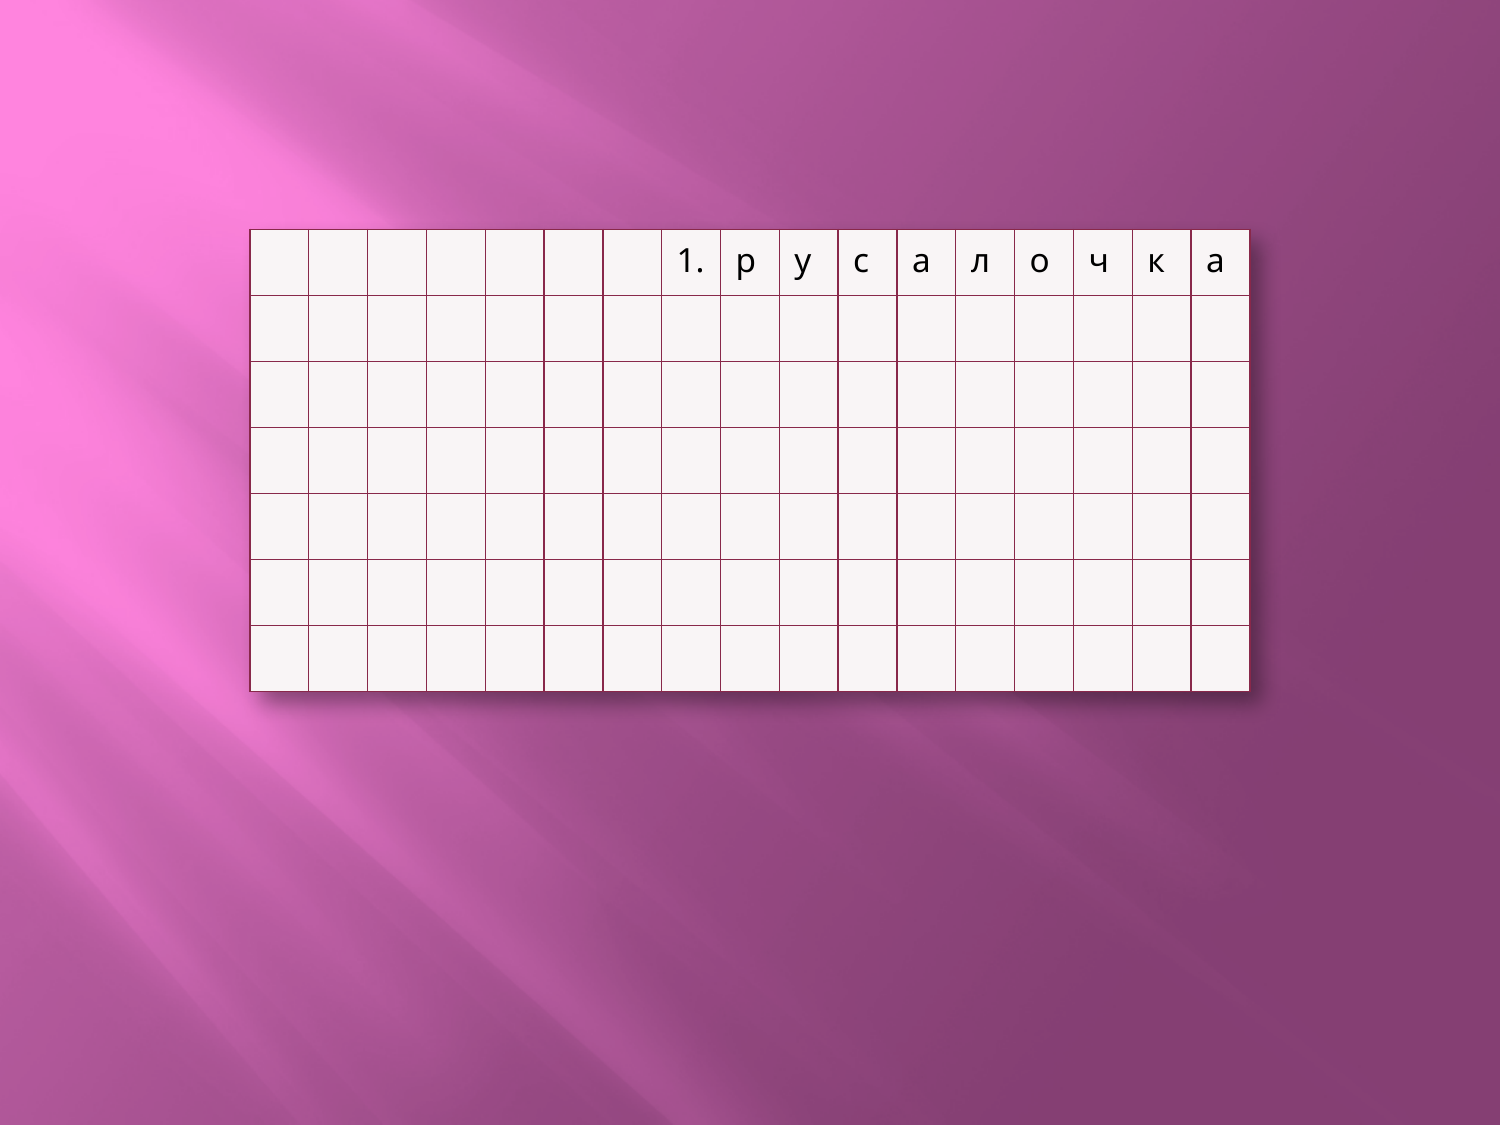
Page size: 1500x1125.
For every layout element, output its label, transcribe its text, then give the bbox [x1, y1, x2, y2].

table_cell [604, 626, 661, 691]
table_cell [1133, 362, 1190, 427]
table_cell [839, 362, 896, 427]
table_cell [309, 428, 367, 493]
table_cell [1074, 626, 1132, 691]
table_cell [545, 626, 602, 691]
table_cell [839, 296, 896, 361]
table_cell [368, 494, 426, 559]
table_cell [1133, 626, 1190, 691]
table_header а [898, 230, 955, 295]
table_cell [427, 626, 485, 691]
table_cell [721, 296, 779, 361]
table_cell [604, 296, 661, 361]
table_cell [1015, 296, 1073, 361]
table_header у [780, 230, 837, 295]
table_cell [662, 626, 720, 691]
table_cell [545, 296, 602, 361]
table_cell [427, 428, 485, 493]
table_cell [662, 428, 720, 493]
table_cell [956, 560, 1014, 625]
table_cell [251, 560, 308, 625]
table_cell [780, 296, 837, 361]
table_cell [839, 626, 896, 691]
table_cell [721, 494, 779, 559]
table_cell [251, 626, 308, 691]
table_cell [721, 626, 779, 691]
table_cell [721, 362, 779, 427]
table_cell [486, 428, 543, 493]
table_cell [1133, 296, 1190, 361]
table_header л [956, 230, 1014, 295]
table_cell [839, 494, 896, 559]
table_header [604, 230, 661, 295]
table_cell [1133, 494, 1190, 559]
table_cell [486, 362, 543, 427]
table_cell [721, 428, 779, 493]
table_cell [898, 428, 955, 493]
table_cell [780, 560, 837, 625]
table_cell [898, 362, 955, 427]
table_cell [662, 362, 720, 427]
table_cell [251, 494, 308, 559]
table_cell [898, 494, 955, 559]
table_cell [309, 296, 367, 361]
table_cell [780, 626, 837, 691]
table_cell [1133, 428, 1190, 493]
table_cell [368, 626, 426, 691]
table_cell [309, 626, 367, 691]
table_cell [1015, 428, 1073, 493]
table_header [368, 230, 426, 295]
table_cell [1074, 362, 1132, 427]
table_header к [1133, 230, 1190, 295]
table_cell [1192, 296, 1249, 361]
table_cell [1192, 494, 1249, 559]
table_cell [486, 560, 543, 625]
table_cell [1192, 626, 1249, 691]
table_cell [604, 362, 661, 427]
table_cell [486, 626, 543, 691]
table_cell [427, 494, 485, 559]
table_cell [839, 428, 896, 493]
table_cell [486, 494, 543, 559]
table_cell [780, 494, 837, 559]
table_header [251, 230, 308, 295]
table_header р [721, 230, 779, 295]
table_cell [309, 494, 367, 559]
table_header [486, 230, 543, 295]
table_cell [1074, 560, 1132, 625]
table_cell [1074, 296, 1132, 361]
table_header [309, 230, 367, 295]
table_cell [427, 362, 485, 427]
table_cell [604, 560, 661, 625]
table_header [427, 230, 485, 295]
table_cell [1074, 428, 1132, 493]
table_cell [604, 494, 661, 559]
table_cell [1192, 560, 1249, 625]
table_cell [1192, 428, 1249, 493]
table_cell [545, 560, 602, 625]
table_header с [839, 230, 896, 295]
table_cell [898, 626, 955, 691]
table_header 1. [662, 230, 720, 295]
table_cell [368, 428, 426, 493]
table_cell [956, 626, 1014, 691]
table_cell [427, 296, 485, 361]
table_cell [1074, 494, 1132, 559]
table_cell [898, 296, 955, 361]
table_cell [956, 362, 1014, 427]
table_cell [898, 560, 955, 625]
table_cell [545, 428, 602, 493]
table_cell [1015, 626, 1073, 691]
table_cell [545, 362, 602, 427]
table_cell [1192, 362, 1249, 427]
table_cell [545, 494, 602, 559]
table_header ч [1074, 230, 1132, 295]
table_cell [1133, 560, 1190, 625]
table_cell [368, 560, 426, 625]
table_cell [368, 362, 426, 427]
table_cell [251, 428, 308, 493]
table_cell [721, 560, 779, 625]
table_cell [780, 362, 837, 427]
table_header а [1192, 230, 1249, 295]
table_cell [956, 296, 1014, 361]
table_cell [309, 560, 367, 625]
table_cell [956, 428, 1014, 493]
table_cell [1015, 362, 1073, 427]
table_cell [956, 494, 1014, 559]
table_cell [309, 362, 367, 427]
table_cell [1015, 494, 1073, 559]
table_cell [662, 494, 720, 559]
table_cell [486, 296, 543, 361]
table_cell [1015, 560, 1073, 625]
table_cell [780, 428, 837, 493]
table_cell [662, 296, 720, 361]
table_cell [251, 362, 308, 427]
table_header о [1015, 230, 1073, 295]
table_cell [368, 296, 426, 361]
table_cell [251, 296, 308, 361]
table_cell [662, 560, 720, 625]
table_cell [604, 428, 661, 493]
table_cell [839, 560, 896, 625]
table_cell [427, 560, 485, 625]
table_header [545, 230, 602, 295]
